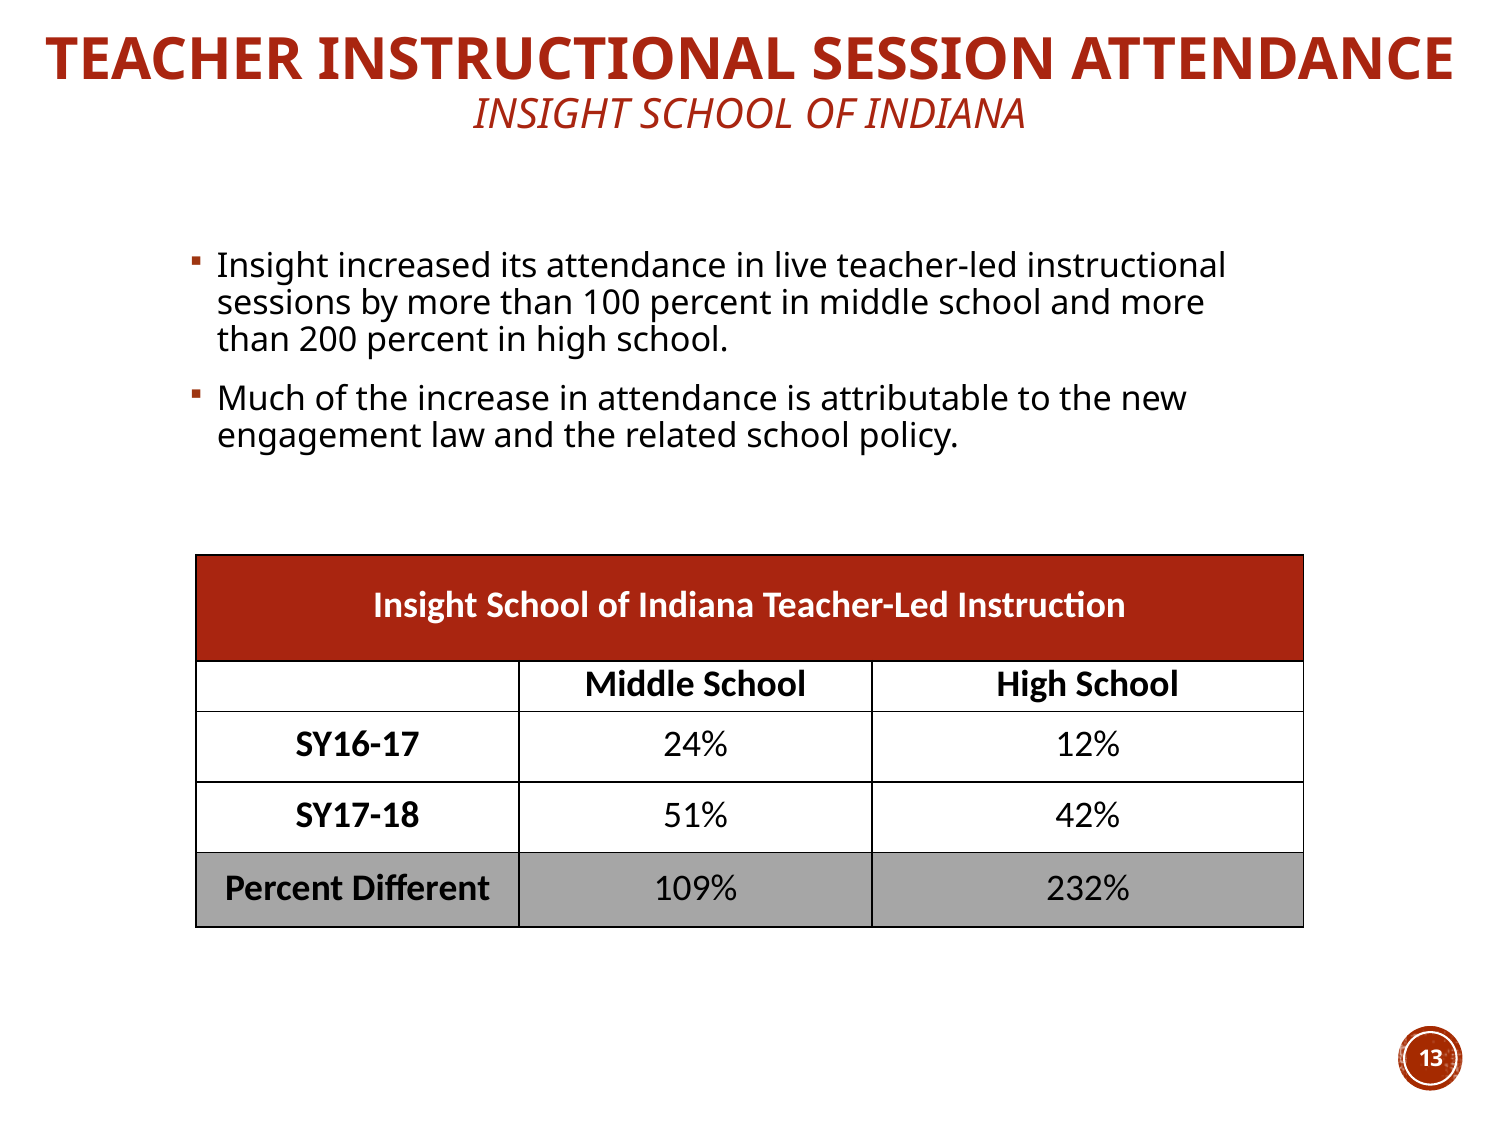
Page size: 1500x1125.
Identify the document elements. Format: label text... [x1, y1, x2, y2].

table_cell SY16-17 [197, 712, 518, 781]
table_cell Percent Different [197, 853, 518, 926]
table_cell 12% [873, 712, 1303, 781]
table_cell 109% [520, 853, 871, 926]
table_cell Middle School [520, 662, 871, 711]
table_header Insight School of Indiana Teacher-Led Instruction [197, 556, 1303, 660]
title Teacher Instructional Session Attendance Insight School of Indiana [0, 0, 1500, 168]
table_cell 24% [520, 712, 871, 781]
table_cell 232% [873, 853, 1303, 926]
table_cell 51% [520, 783, 871, 852]
list Insight increased its attendance in live teacher-led instructional sessions by more than 100 percent in middle school and more than 200 percent in high school. Much of the increase in attendance is attributable to the new engagement law and the related school policy. [174, 240, 1282, 463]
table_cell High School [873, 662, 1303, 711]
table_cell SY17-18 [197, 783, 518, 852]
table_cell [197, 662, 518, 711]
table_cell 42% [873, 783, 1303, 852]
slide_number 13 [1391, 1028, 1471, 1089]
